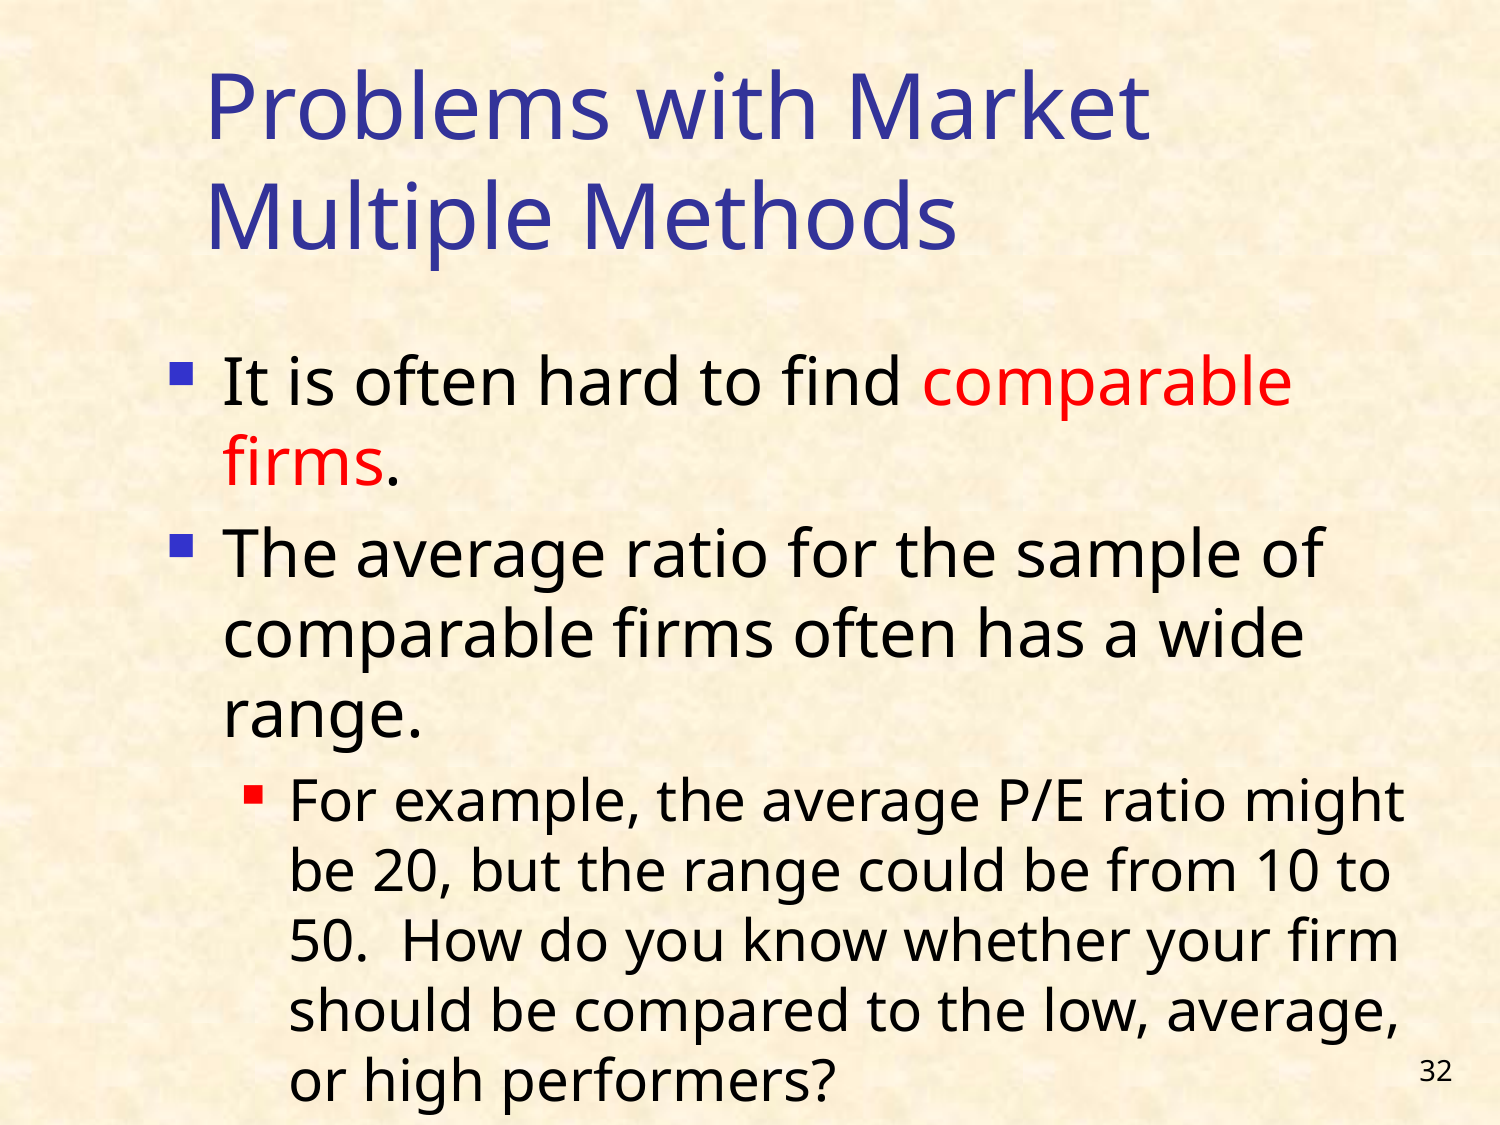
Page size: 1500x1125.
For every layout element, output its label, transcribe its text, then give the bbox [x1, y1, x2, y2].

slide_number 32 [1154, 1023, 1468, 1100]
title Problems with Market Multiple Methods [188, 34, 1468, 276]
picture [0, 0, 1500, 1125]
list It is often hard to find comparable firms. The average ratio for the sample of comparable firms often has a wide range. For example, the average P/E ratio might be 20, but the range could be from 10 to 50. How do you know whether your firm should be compared to the low, average, or high performers? [151, 330, 1470, 1007]
